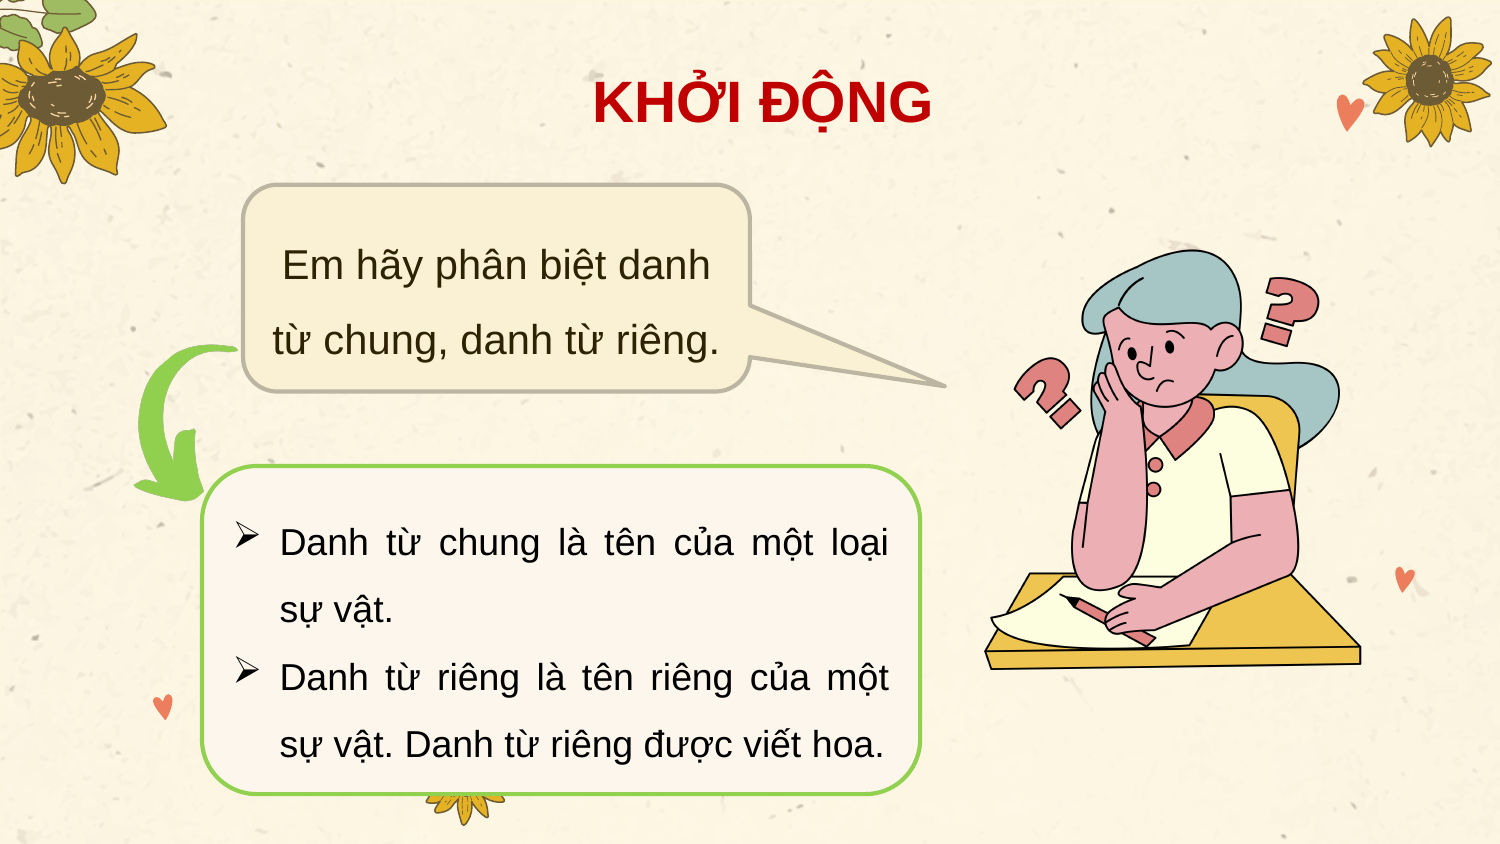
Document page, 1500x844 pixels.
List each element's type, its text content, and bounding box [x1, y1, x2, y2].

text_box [420, 732, 511, 826]
text_box [153, 694, 173, 721]
text_box [1336, 94, 1360, 132]
picture [984, 226, 1376, 671]
title KHỞI ĐỘNG [421, 43, 1106, 154]
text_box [1365, 13, 1493, 146]
text_box Danh từ chung là tên của một loại sự vật. Danh từ riêng là tên riêng của một sự vật. Danh từ riêng được viết hoa. [199, 463, 923, 797]
text_box Em hãy phân biệt danh từ chung, danh từ riêng. [240, 182, 947, 394]
picture [86, 321, 293, 523]
